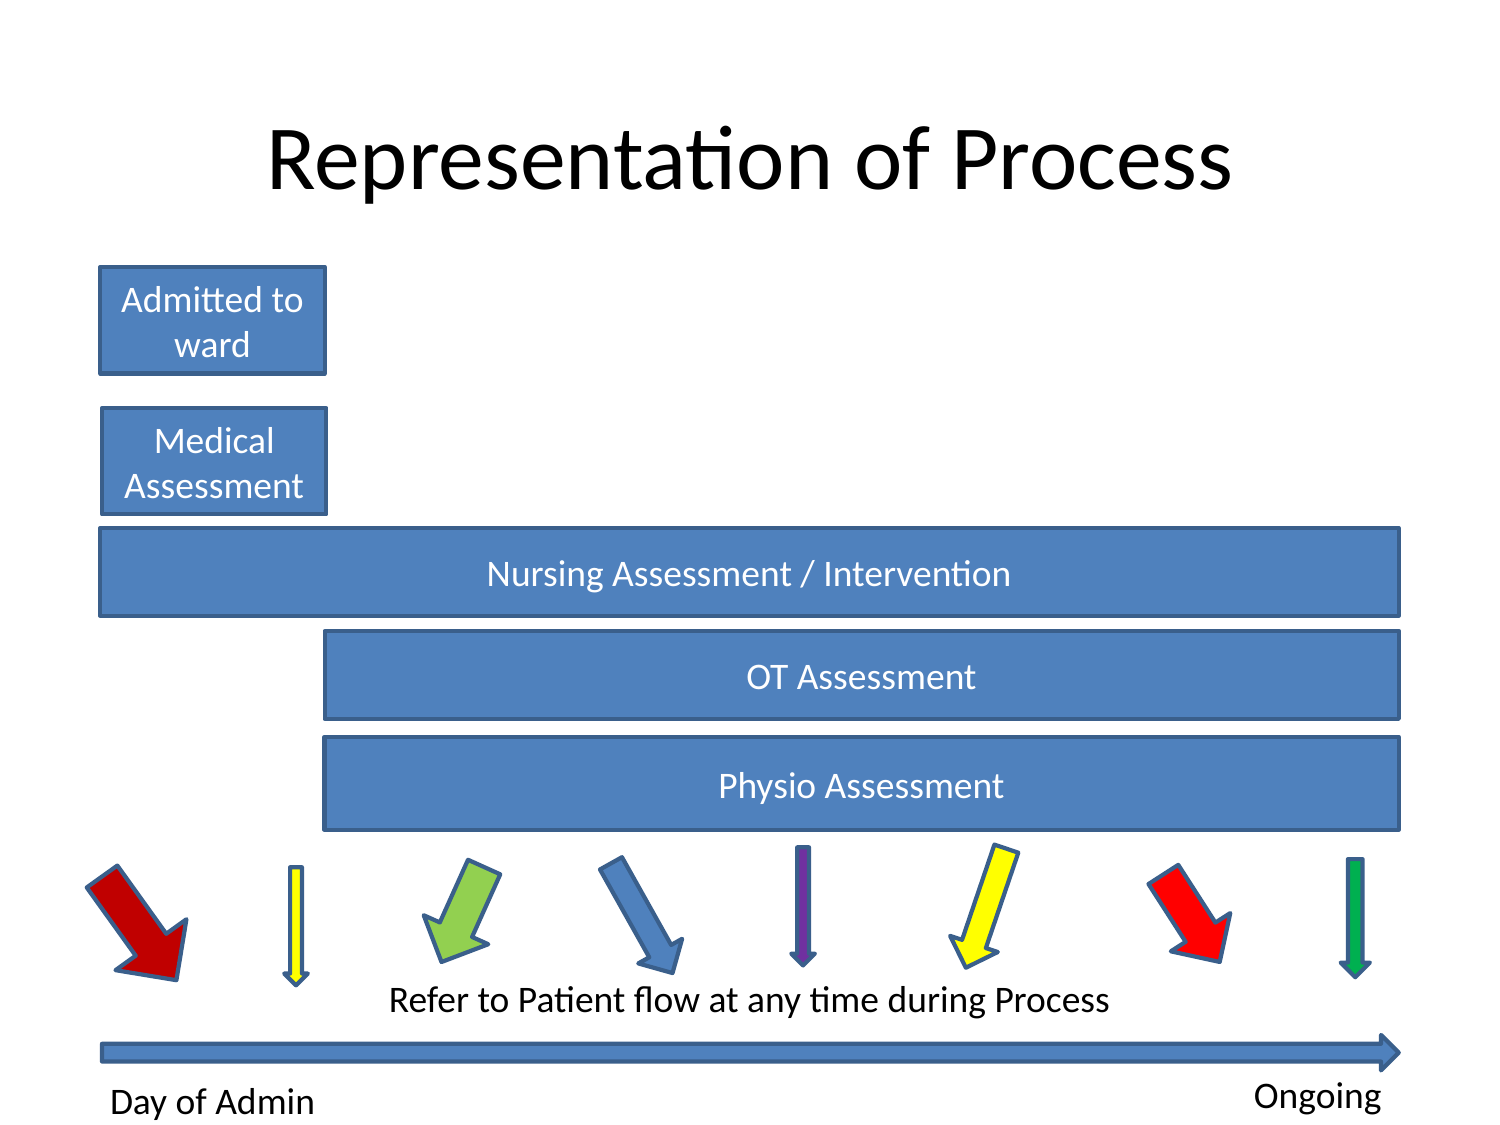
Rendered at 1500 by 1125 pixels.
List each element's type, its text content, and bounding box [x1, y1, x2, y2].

text_box Medical Assessment [100, 406, 328, 516]
text_box Day of Admin [0, 1072, 427, 1125]
text_box [421, 857, 503, 964]
text_box Admitted to ward [98, 265, 327, 376]
text_box Refer to Patient flow at any time during Process [228, 970, 1272, 1025]
text_box Nursing Assessment / Intervention [98, 526, 1401, 618]
text_box Ongoing [1103, 1066, 1500, 1121]
title Representation of Process [75, 59, 1426, 248]
text_box [789, 845, 817, 968]
text_box [84, 863, 189, 983]
text_box [948, 842, 1021, 970]
text_box [1146, 862, 1233, 964]
text_box [597, 855, 685, 976]
text_box Physio Assessment [322, 735, 1401, 832]
text_box [1338, 857, 1372, 980]
text_box [282, 865, 310, 988]
text_box [99, 1033, 1401, 1066]
text_box OT Assessment [323, 629, 1401, 721]
